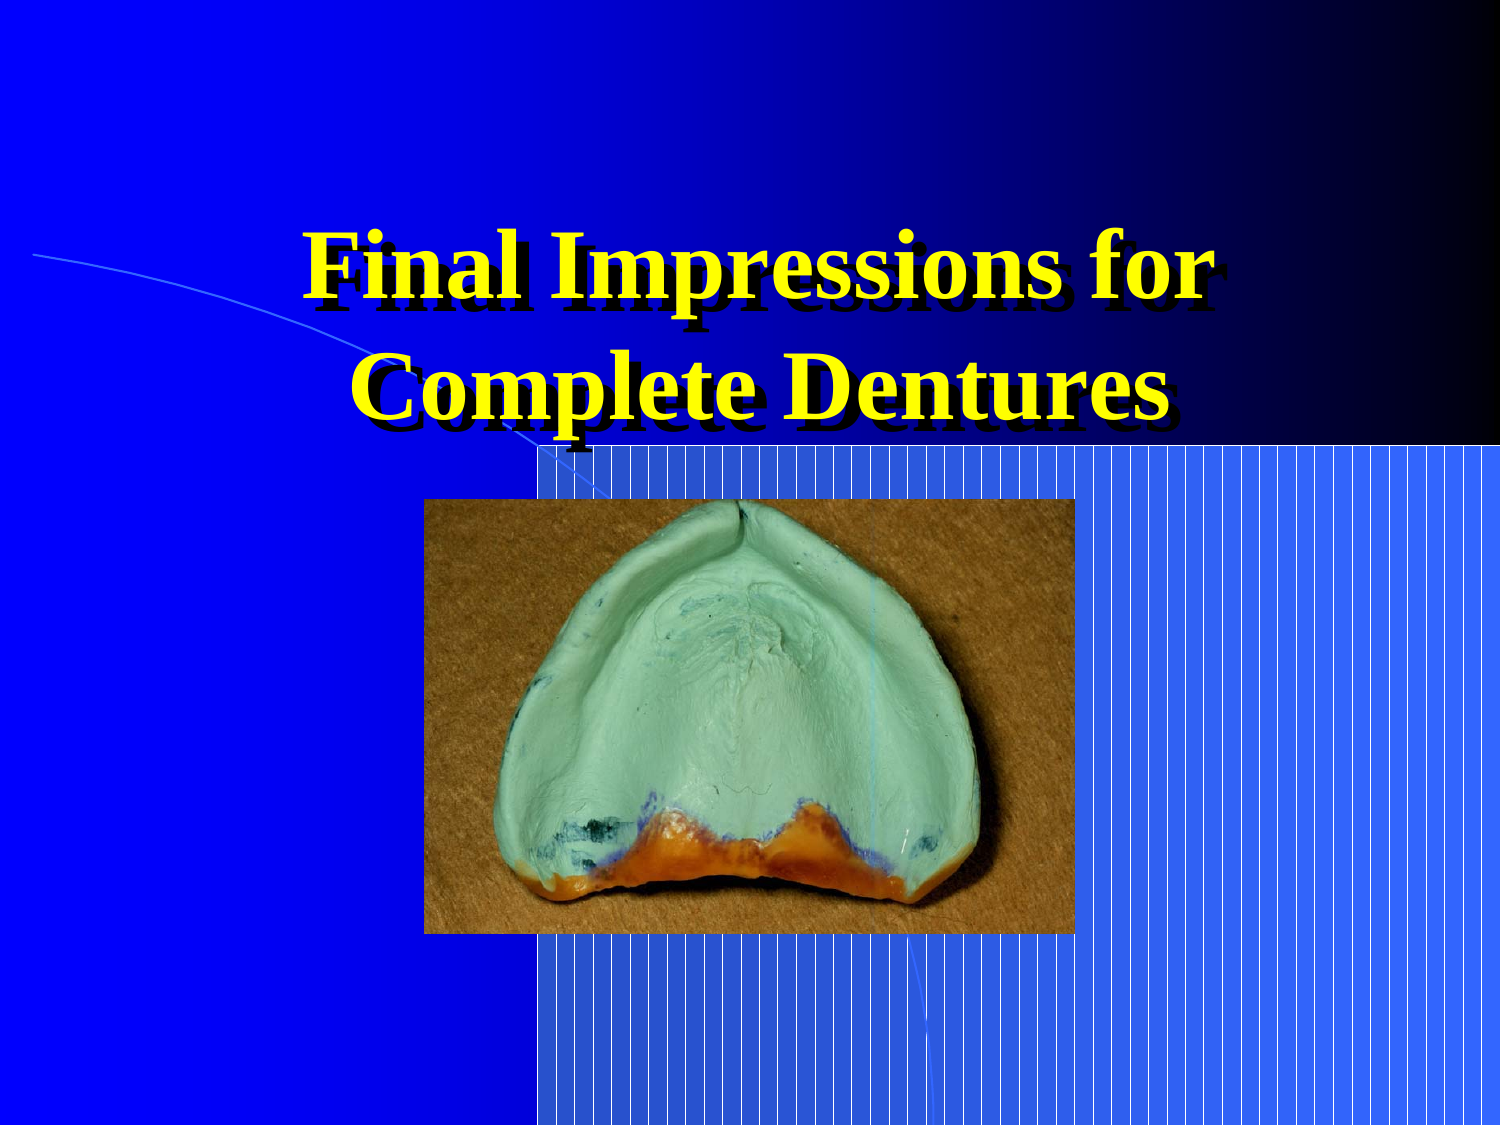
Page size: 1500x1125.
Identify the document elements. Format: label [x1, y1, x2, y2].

text_box [0, 0, 1500, 1125]
